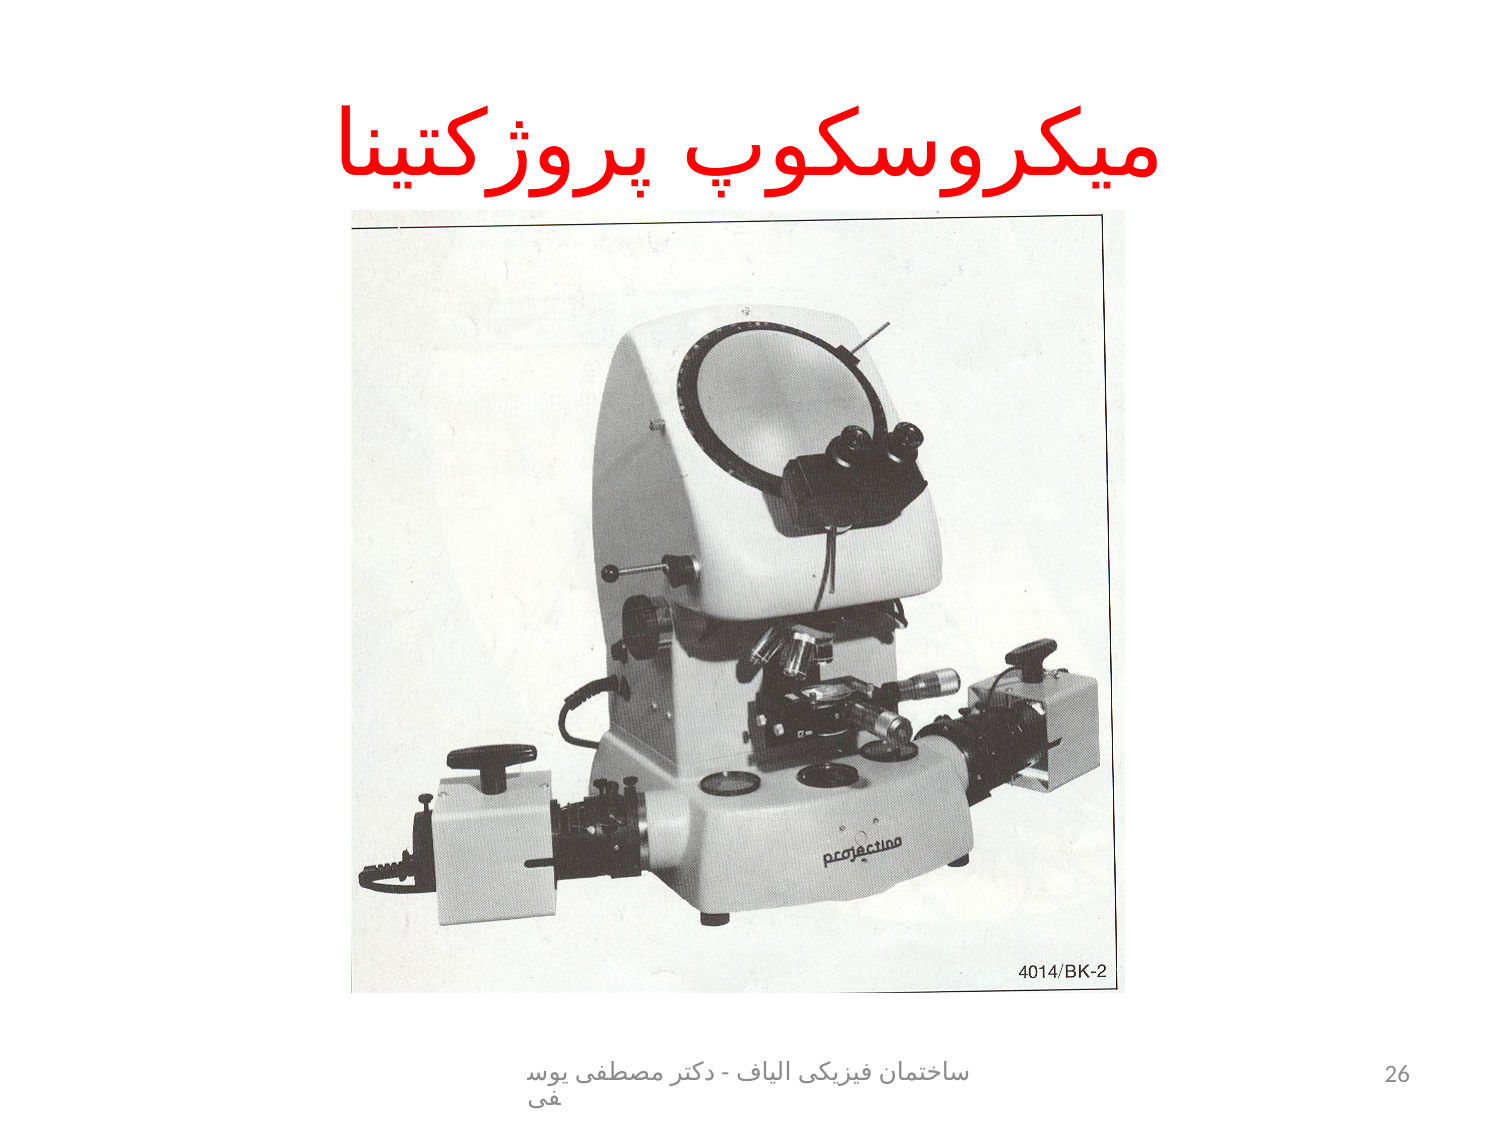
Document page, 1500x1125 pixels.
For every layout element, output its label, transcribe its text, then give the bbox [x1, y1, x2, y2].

title میکروسکوپ پروژکتینا [75, 45, 1425, 233]
footer ساختمان فیزیکی الیاف - دکتر مصطفی یوسفی [512, 1042, 988, 1103]
picture [351, 210, 1125, 994]
slide_number 26 [1074, 1042, 1425, 1103]
